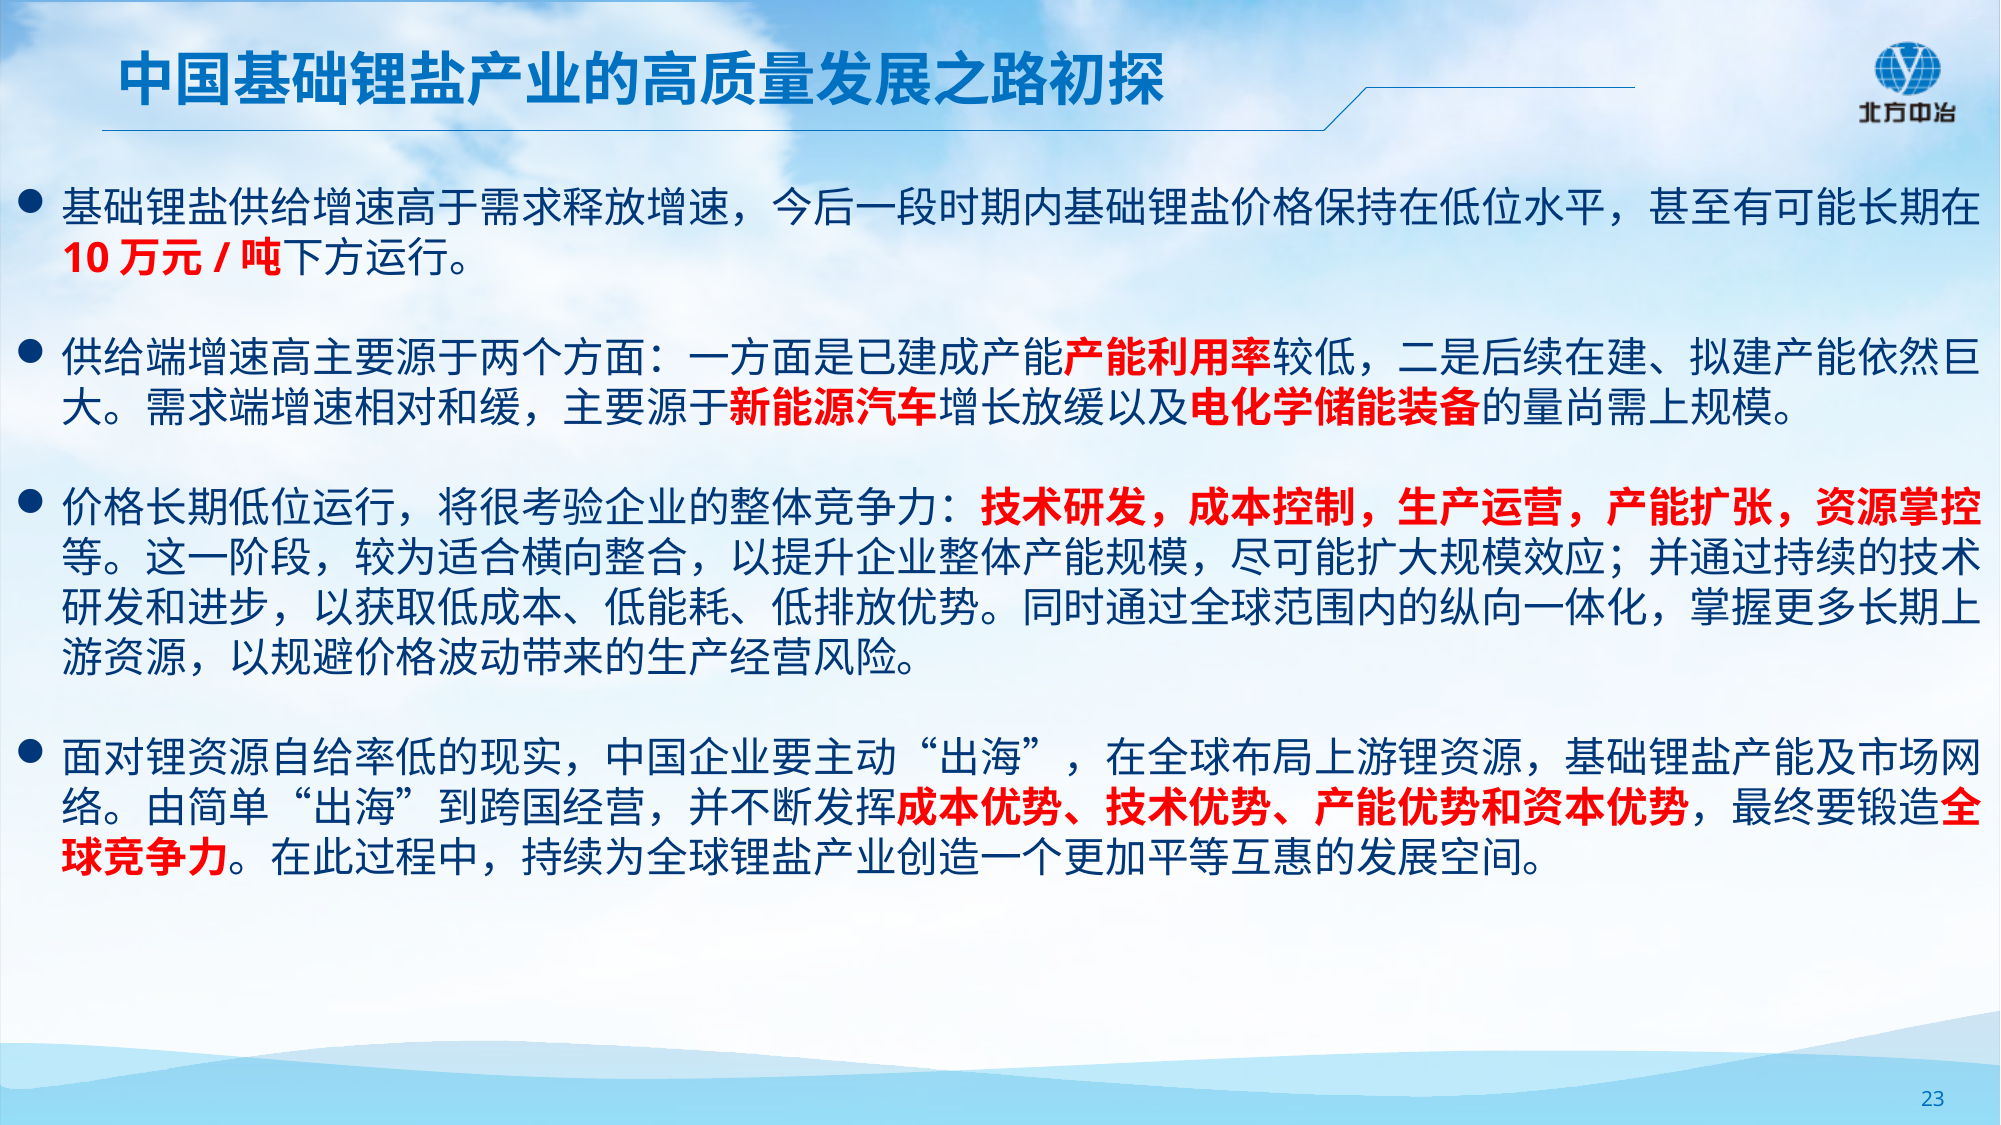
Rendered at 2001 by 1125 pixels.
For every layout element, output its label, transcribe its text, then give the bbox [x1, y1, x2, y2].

title 中国基础锂盐产业的高质量发展之路初探 [102, 42, 1319, 120]
picture [0, 2, 943, 173]
text_box 基础锂盐供给增速高于需求释放增速，今后一段时期内基础锂盐价格保持在低位水平，甚至有可能长期在10万元/吨下方运行。 供给端增速高主要源于两个方面：一方面是已建成产能产能利用率较低，二是后续在建、拟建产能依然巨大。需求端增速相对和缓，主要源于新能源汽车增长放缓以及电化学储能装备的量尚需上规模。 价格长期低位运行，将很考验企业的整体竞争力：技术研发，成本控制，生产运营，产能扩张，资源掌控等。这一阶段，较为适合横向整合，以提升企业整体产能规模，尽可能扩大规模效应；并通过持续的技术研发和进步，以获取低成本、低能耗、低排放优势。同时通过全球范围内的纵向一体化，掌握更多长期上游资源，以规避价格波动带来的生产经营风险。 面对锂资源自给率低的现实，中国企业要主动“出海”，在全球布局上游锂资源，基础锂盐产能及市场网络。由简单“出海”到跨国经营，并不断发挥成本优势、技术优势、产能优势和资本优势，最终要锻造全球竞争力。在此过程中，持续为全球锂盐产业创造一个更加平等互惠的发展空间。 [0, 173, 2000, 889]
picture [1854, 39, 1960, 126]
